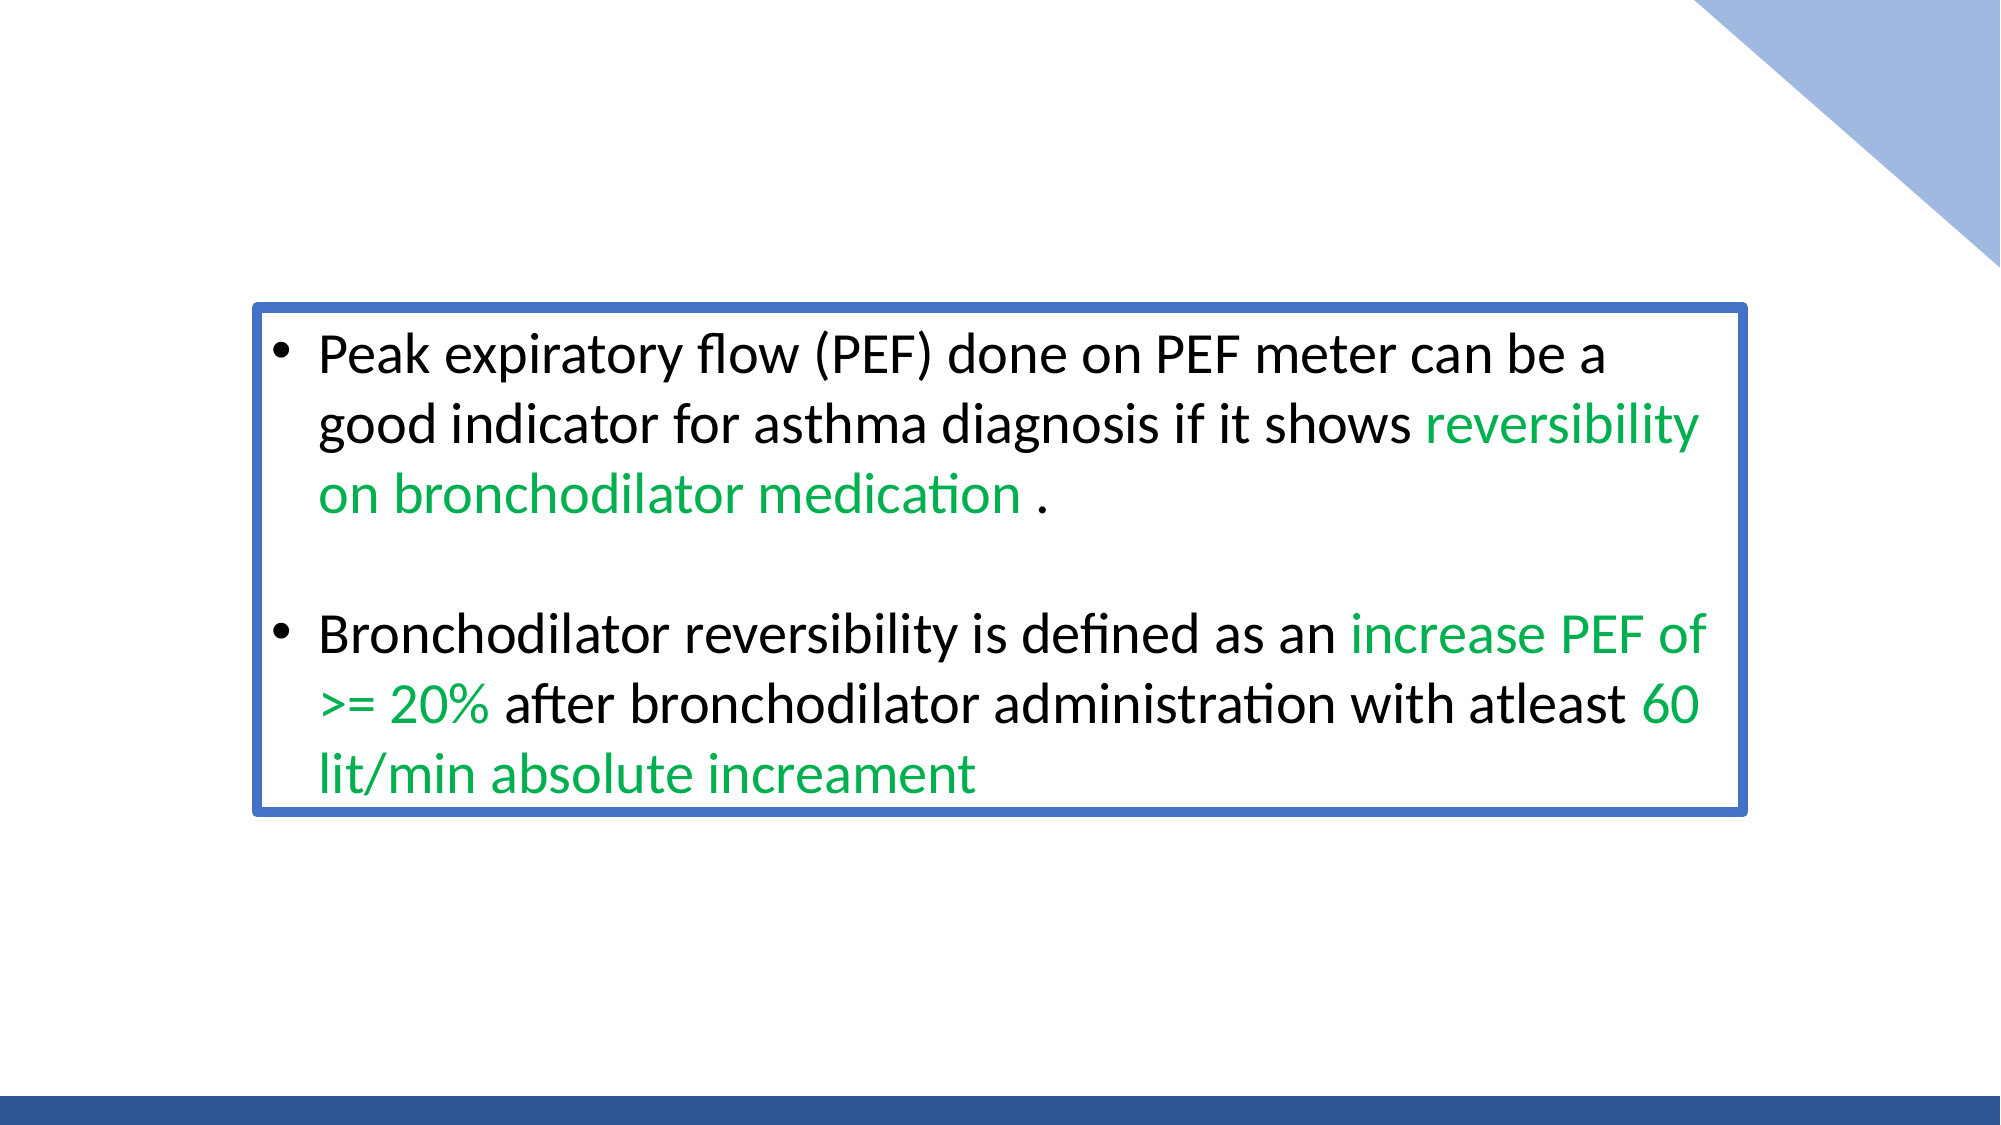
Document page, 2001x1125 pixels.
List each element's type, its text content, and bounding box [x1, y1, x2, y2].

text_box Peak expiratory flow (PEF) done on PEF meter can be a good indicator for asthma diagnosis if it shows reversibility on bronchodilator medication . Bronchodilator reversibility is defined as an increase PEF of >= 20% after bronchodilator administration with atleast 60 lit/min absolute increament [257, 307, 1743, 813]
